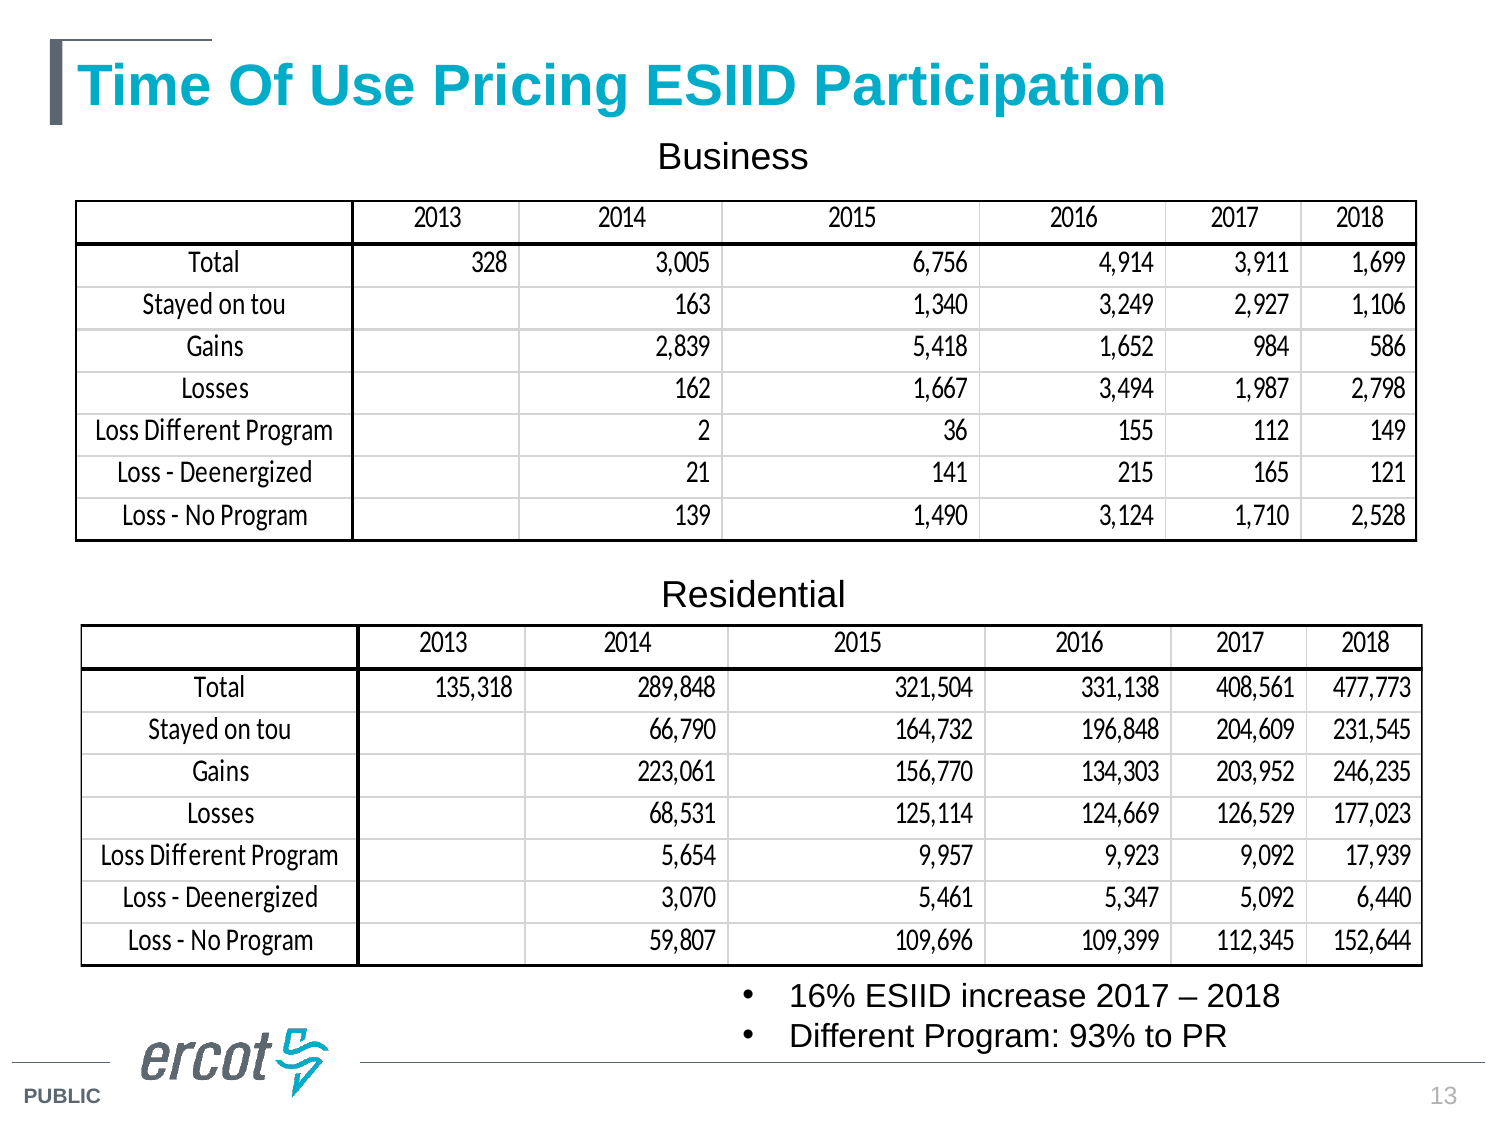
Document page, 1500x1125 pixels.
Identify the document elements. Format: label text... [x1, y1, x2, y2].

picture [137, 1024, 332, 1100]
text_box Business [642, 124, 863, 185]
text_box Residential [646, 562, 863, 623]
text_box 16% ESIID increase 2017 – 2018 Different Program: 93% to PR [727, 977, 1325, 1062]
picture [80, 624, 1425, 969]
title Time Of Use Pricing ESIID Participation [62, 39, 1450, 125]
picture [74, 199, 1419, 544]
slide_number 13 [1400, 1076, 1488, 1113]
